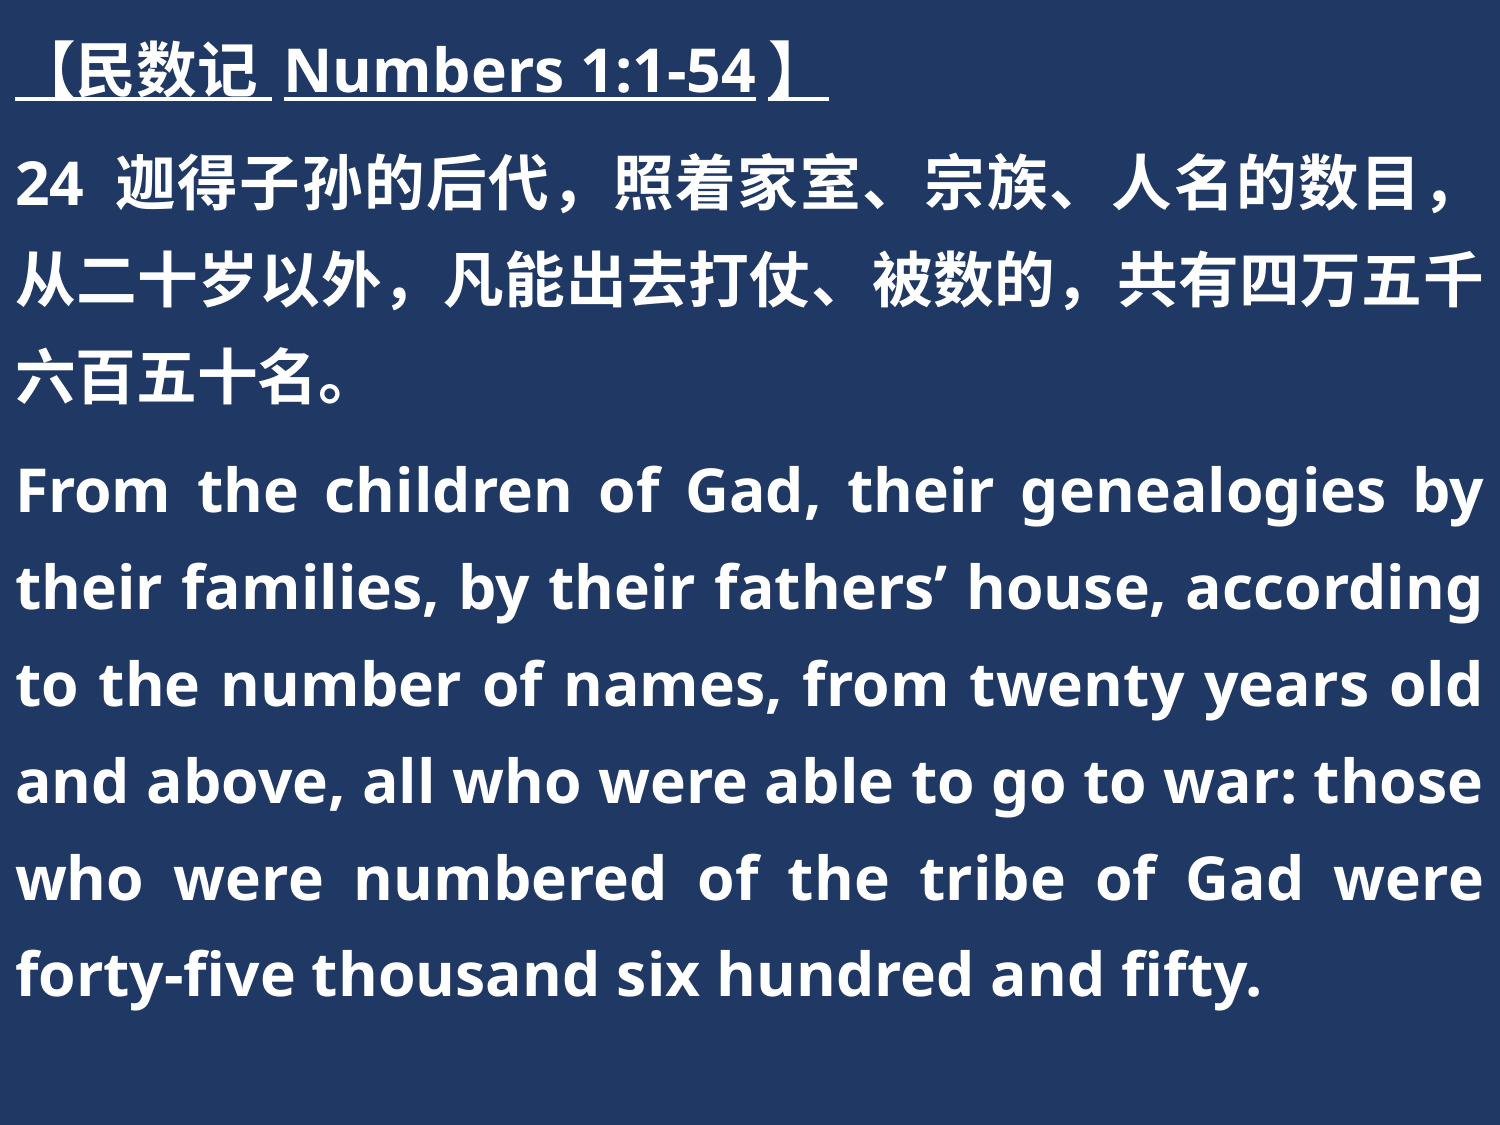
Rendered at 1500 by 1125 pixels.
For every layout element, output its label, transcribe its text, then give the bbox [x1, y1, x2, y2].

list 【民数记 Numbers 1:1-54】 24 迦得子孙的后代，照着家室、宗族、人名的数目，从二十岁以外，凡能出去打仗、被数的，共有四万五千六百五十名。 From the children of Gad, their genealogies by their families, by their fathers’ house, according to the number of names, from twenty years old and above, all who were able to go to war: those who were numbered of the tribe of Gad were forty-five thousand six hundred and fifty. [0, 0, 1500, 1125]
